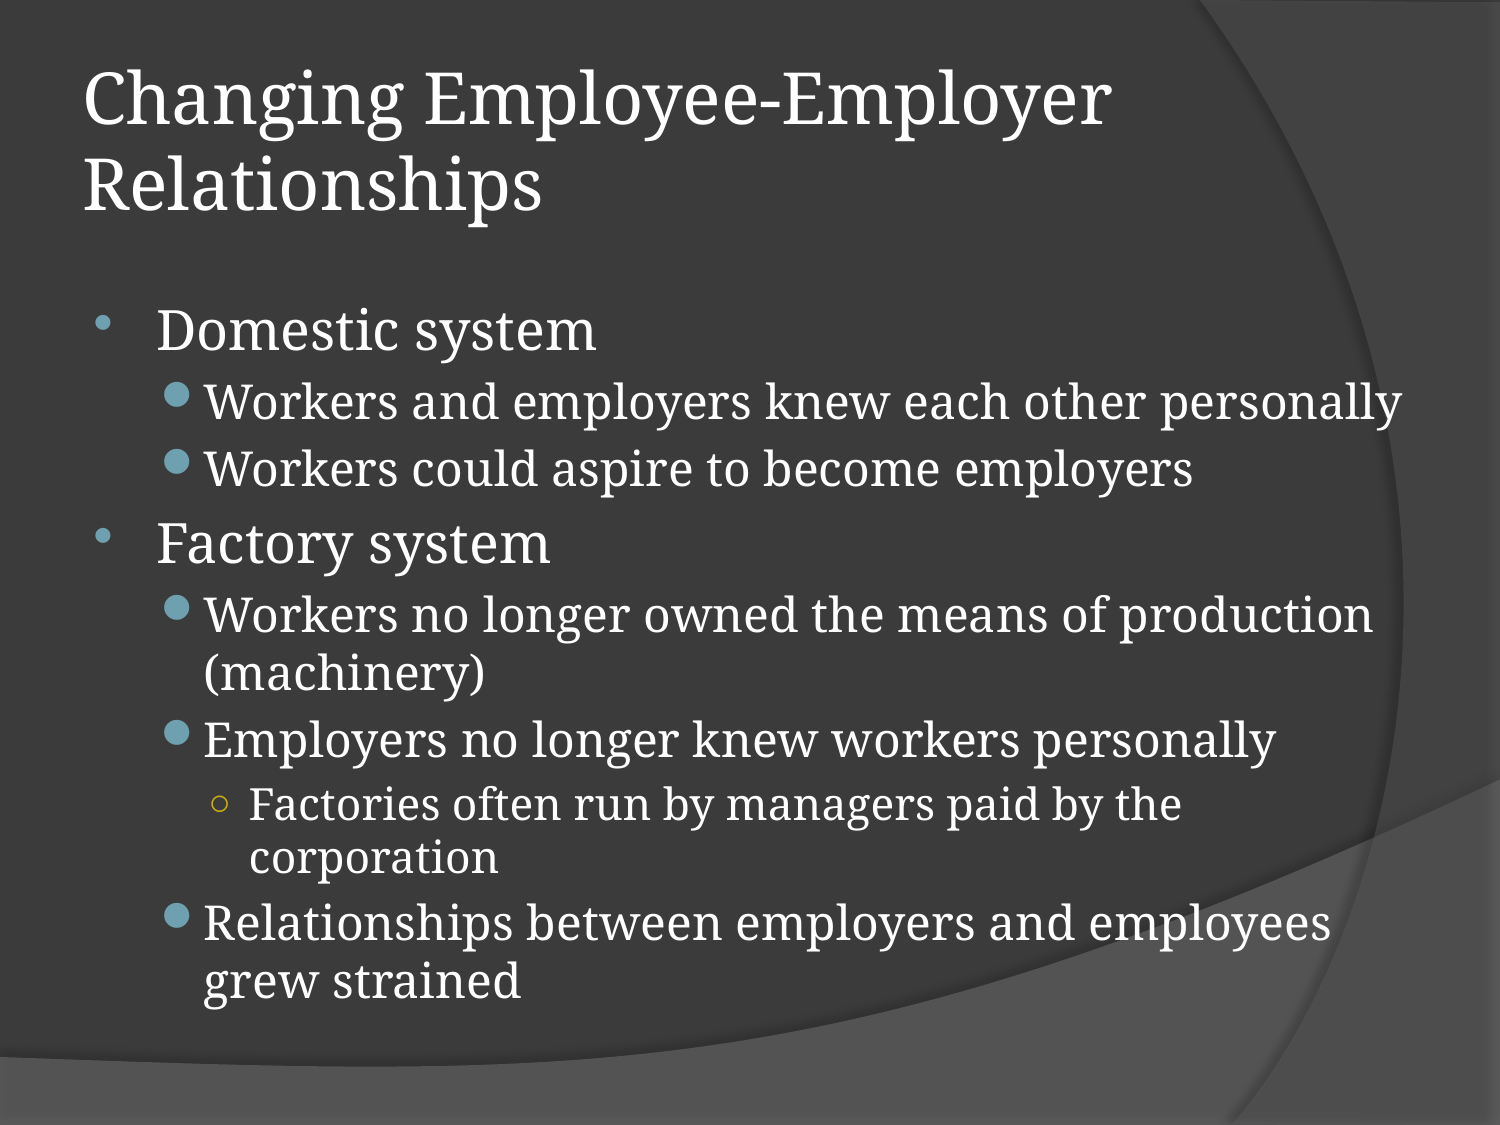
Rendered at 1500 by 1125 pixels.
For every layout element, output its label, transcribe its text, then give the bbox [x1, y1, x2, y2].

title Changing Employee-Employer Relationships [74, 44, 1301, 233]
list Domestic system Workers and employers knew each other personally Workers could aspire to become employers Factory system Workers no longer owned the means of production (machinery) Employers no longer knew workers personally Factories often run by managers paid by the corporation Relationships between employers and employees grew strained [74, 287, 1426, 1031]
